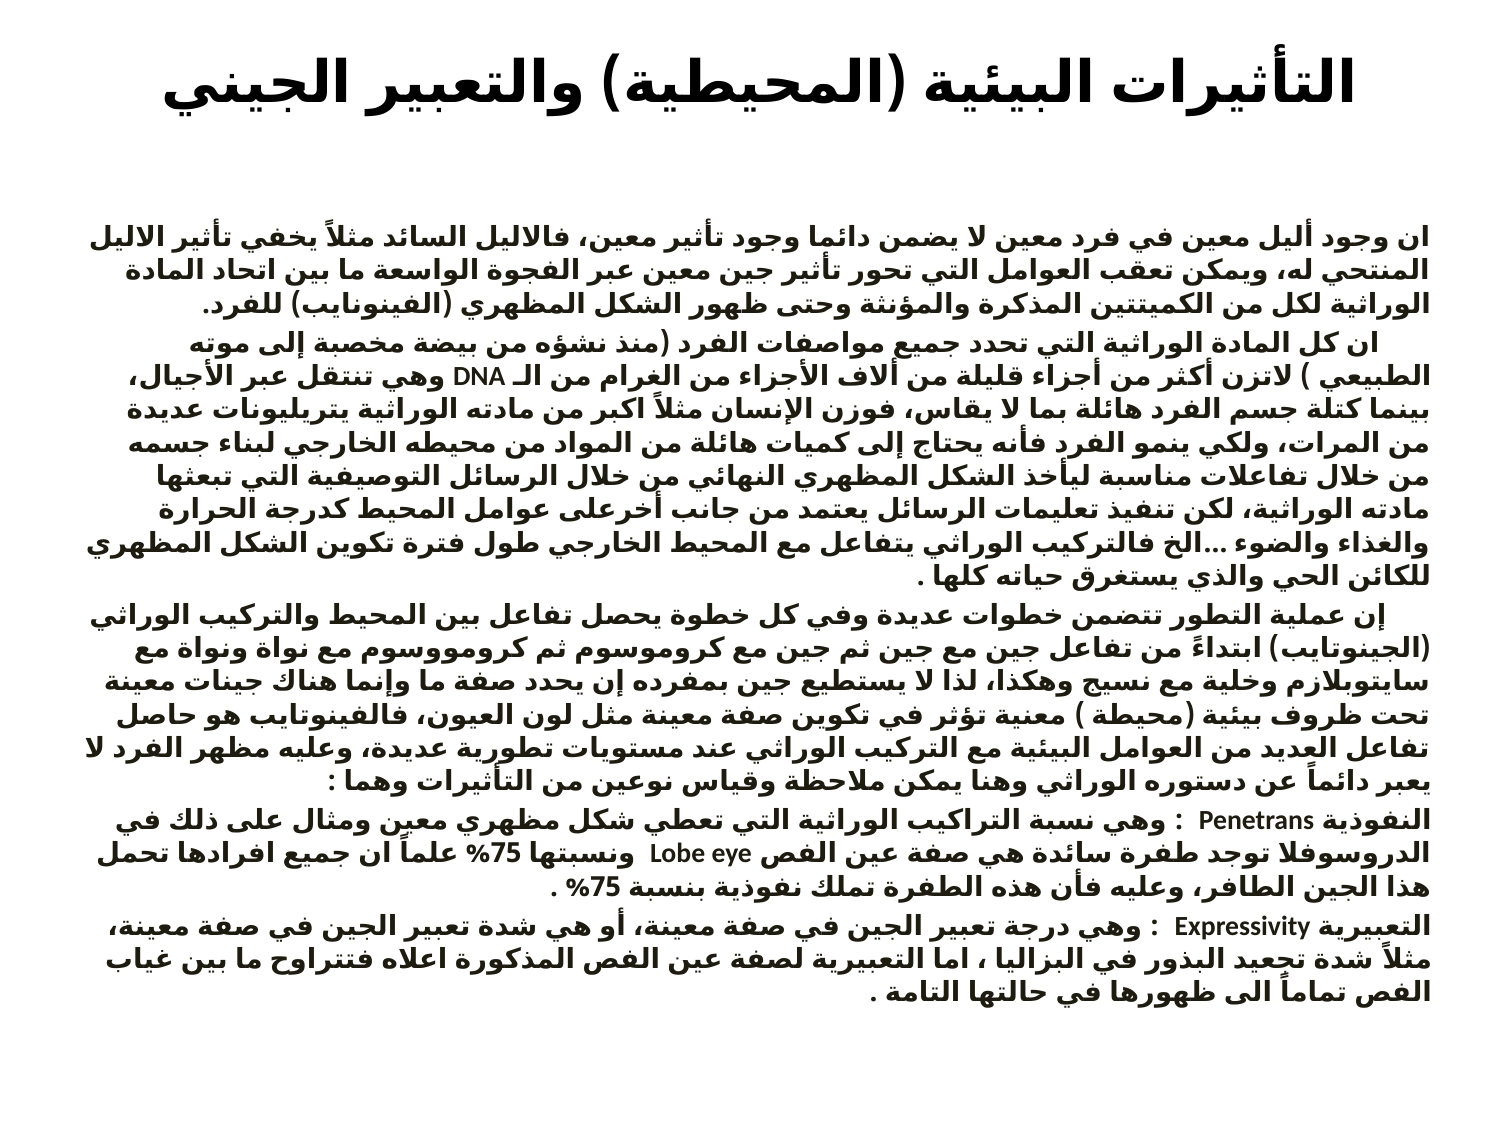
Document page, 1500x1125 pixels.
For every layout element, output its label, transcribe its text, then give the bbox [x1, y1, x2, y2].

title التأثيرات البيئية (المحيطية) والتعبير الجيني [112, 0, 1423, 159]
subtitle ان وجود أليل معين في فرد معين لا يضمن دائما وجود تأثير معين، فالاليل السائد مثلاً يخفي تأثير الاليل المنتحي له، ويمكن تعقب العوامل التي تحور تأثير جين معين عبر الفجوة الواسعة ما بين اتحاد المادة الوراثية لكل من الكميتتين المذكرة والمؤنثة وحتى ظهور الشكل المظهري (الفينونايب) للفرد. ان كل المادة الوراثية التي تحدد جميع مواصفات الفرد (منذ نشؤه من بيضة مخصبة إلى موته الطبيعي ) لاتزن أكثر من أجزاء قليلة من ألاف الأجزاء من الغرام من الـ DNA وهي تنتقل عبر الأجيال، بينما كتلة جسم الفرد هائلة بما لا يقاس، فوزن الإنسان مثلاً اكبر من مادته الوراثية يتريليونات عديدة من المرات، ولكي ينمو الفرد فأنه يحتاج إلى كميات هائلة من المواد من محيطه الخارجي لبناء جسمه من خلال تفاعلات مناسبة ليأخذ الشكل المظهري النهائي من خلال الرسائل التوصيفية التي تبعثها مادته الوراثية، لكن تنفيذ تعليمات الرسائل يعتمد من جانب أخرعلى عوامل المحيط كدرجة الحرارة والغذاء والضوء ...الخ فالتركيب الوراثي يتفاعل مع المحيط الخارجي طول فترة تكوين الشكل المظهري للكائن الحي والذي يستغرق حياته كلها . إن عملية التطور تتضمن خطوات عديدة وفي كل خطوة يحصل تفاعل بين المحيط والتركيب الوراثي (الجينوتايب) ابتداءً من تفاعل جين مع جين ثم جين مع كروموسوم ثم كرومووسوم مع نواة ونواة مع سايتوبلازم وخلية مع نسيج وهكذا، لذا لا يستطيع جين بمفرده إن يحدد صفة ما وإنما هناك جينات معينة تحت ظروف بيئية (محيطة ) معنية تؤثر في تكوين صفة معينة مثل لون العيون، فالفينوتايب هو حاصل تفاعل العديد من العوامل البيئية مع التركيب الوراثي عند مستويات تطورية عديدة، وعليه مظهر الفرد لا يعبر دائماً عن دستوره الوراثي وهنا يمكن ملاحظة وقياس نوعين من التأثيرات وهما : النفوذية Penetrans : وهي نسبة التراكيب الوراثية التي تعطي شكل مظهري معين ومثال على ذلك في الدروسوفلا توجد طفرة سائدة هي صفة عين الفص Lobe eye ونسبتها 75% علماً ان جميع افرادها تحمل هذا الجين الطافر، وعليه فأن هذه الطفرة تملك نفوذية بنسبة 75% . التعبيرية Expressivity : وهي درجة تعبير الجين في صفة معينة، أو هي شدة تعبير الجين في صفة معينة، مثلاً شدة تجعيد البذور في البزاليا ، اما التعبيرية لصفة عين الفص المذكورة اعلاه فتتراوح ما بين غياب الفص تماماً الى ظهورها في حالتها التامة . [64, 172, 1447, 1047]
